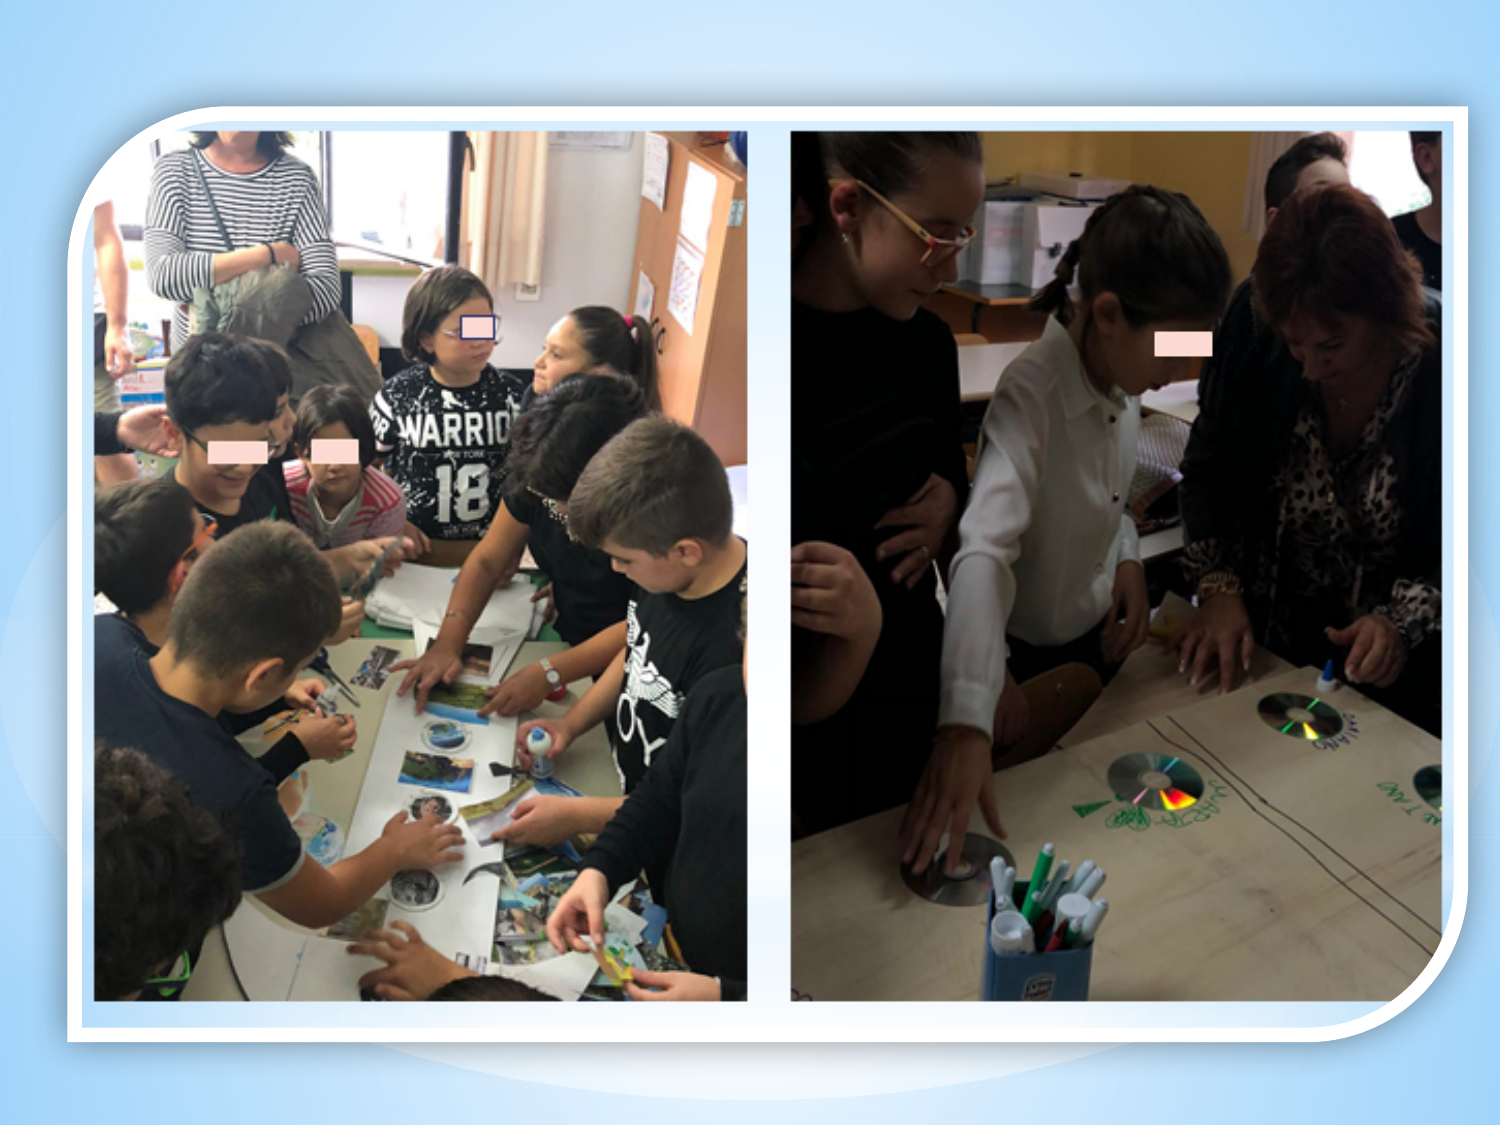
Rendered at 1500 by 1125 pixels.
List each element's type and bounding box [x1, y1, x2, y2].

picture [74, 113, 1462, 1036]
